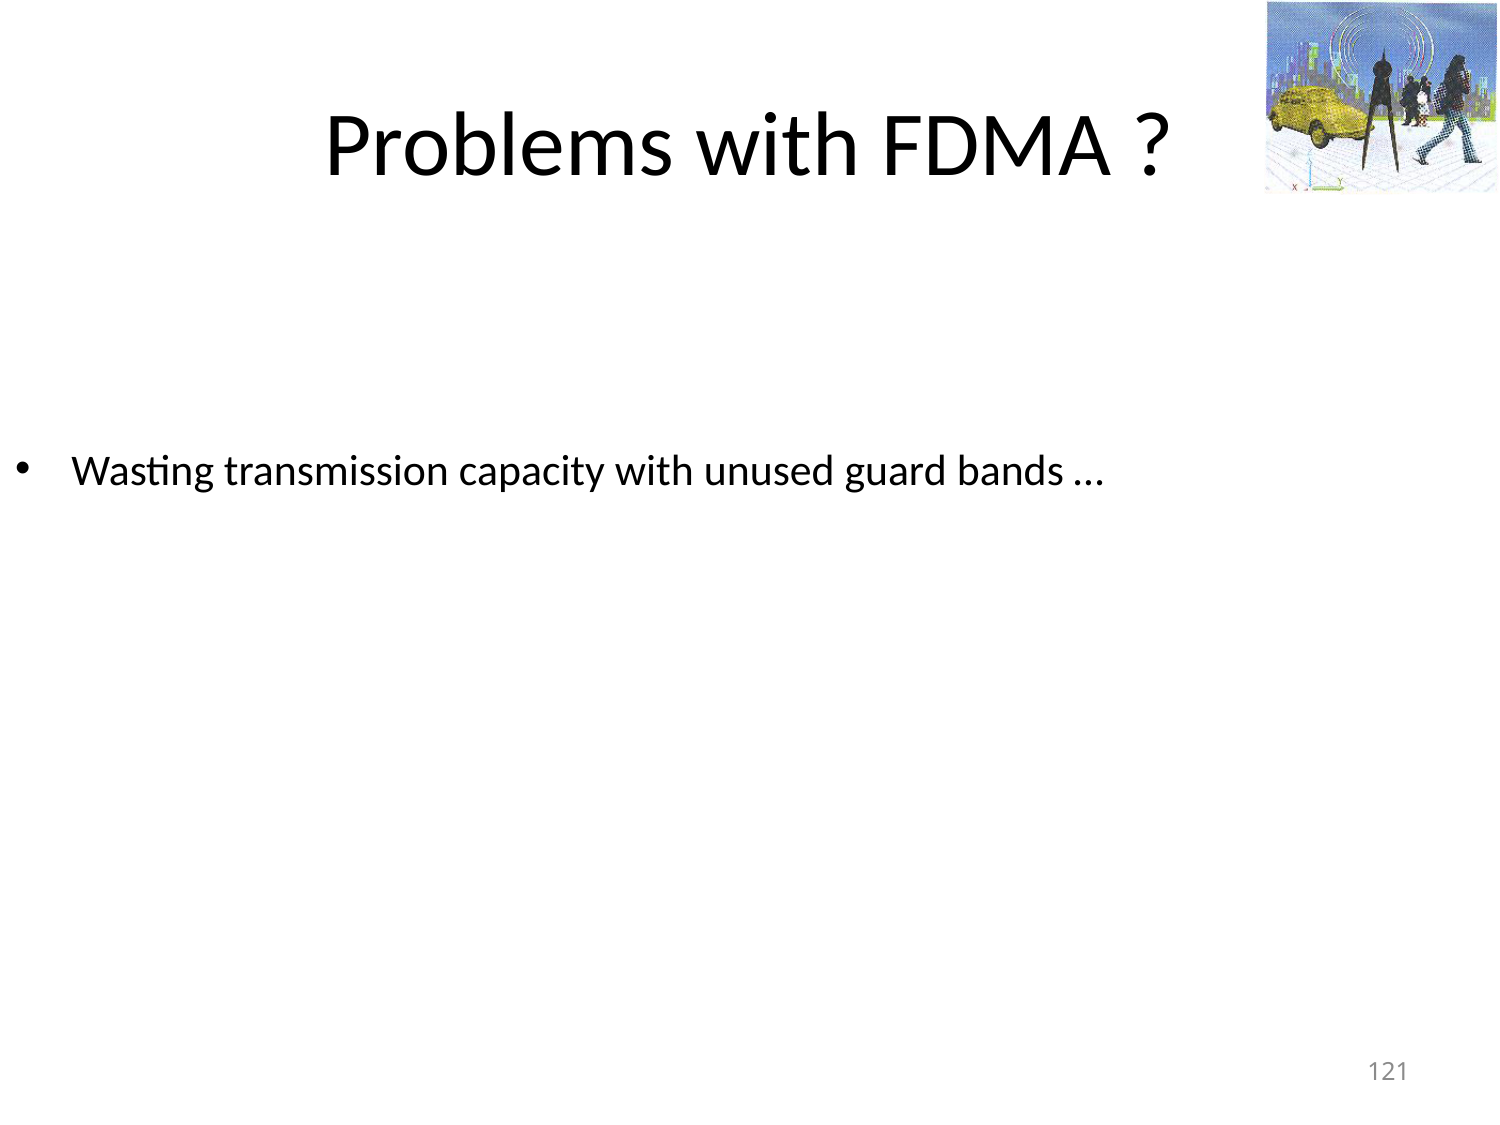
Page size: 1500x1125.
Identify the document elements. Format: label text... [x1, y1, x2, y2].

slide_number 121 [1074, 1042, 1425, 1103]
list Wasting transmission capacity with unused guard bands … [0, 274, 1500, 976]
picture [1262, 0, 1500, 195]
title Problems with FDMA ? [74, 44, 1426, 233]
